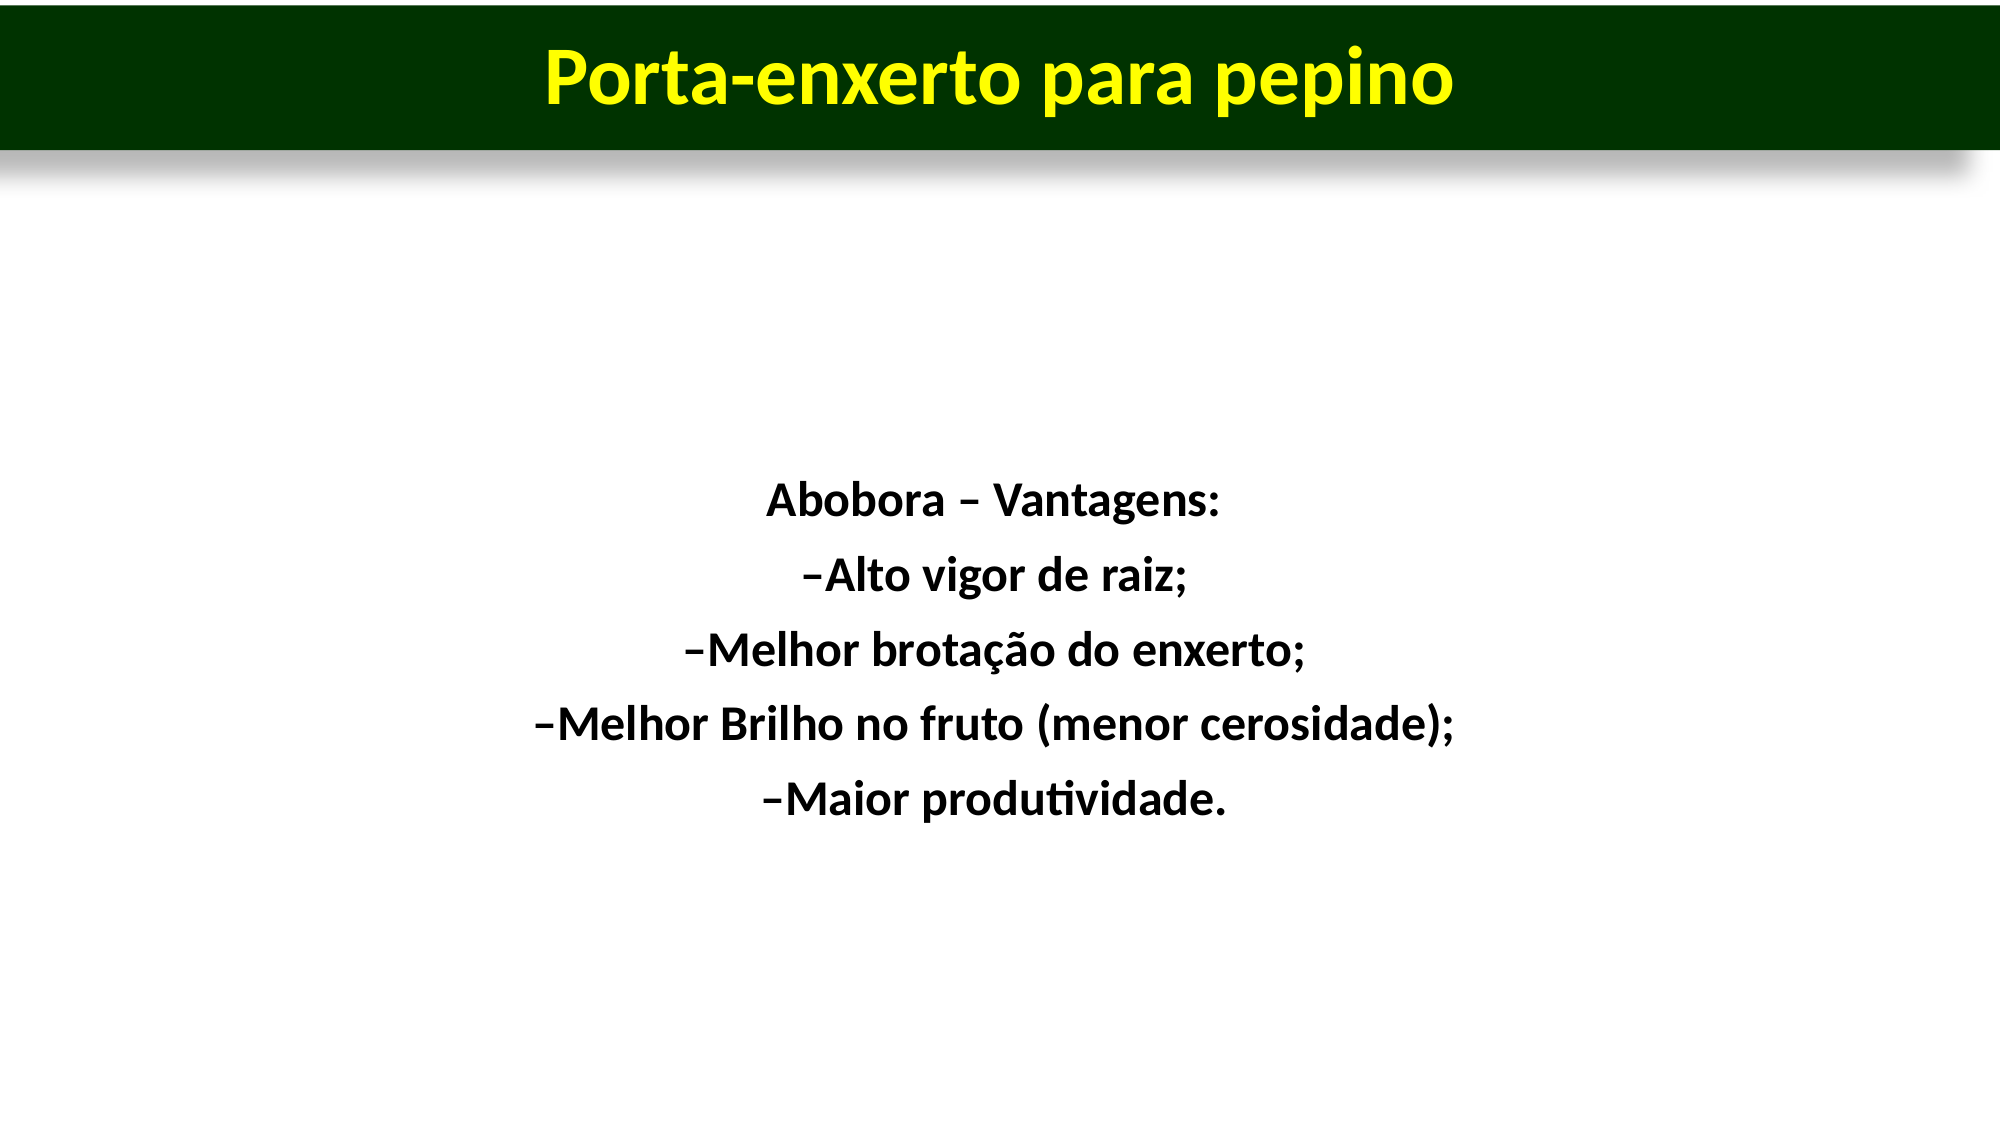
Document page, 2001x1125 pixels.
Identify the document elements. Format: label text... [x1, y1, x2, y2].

text_box Porta-enxerto para pepino [0, 5, 2000, 151]
subtitle Abobora – Vantagens: –Alto vigor de raiz; –Melhor brotação do enxerto; –Melhor Brilho no fruto (menor cerosidade); –Maior produtividade. [474, 310, 1525, 984]
